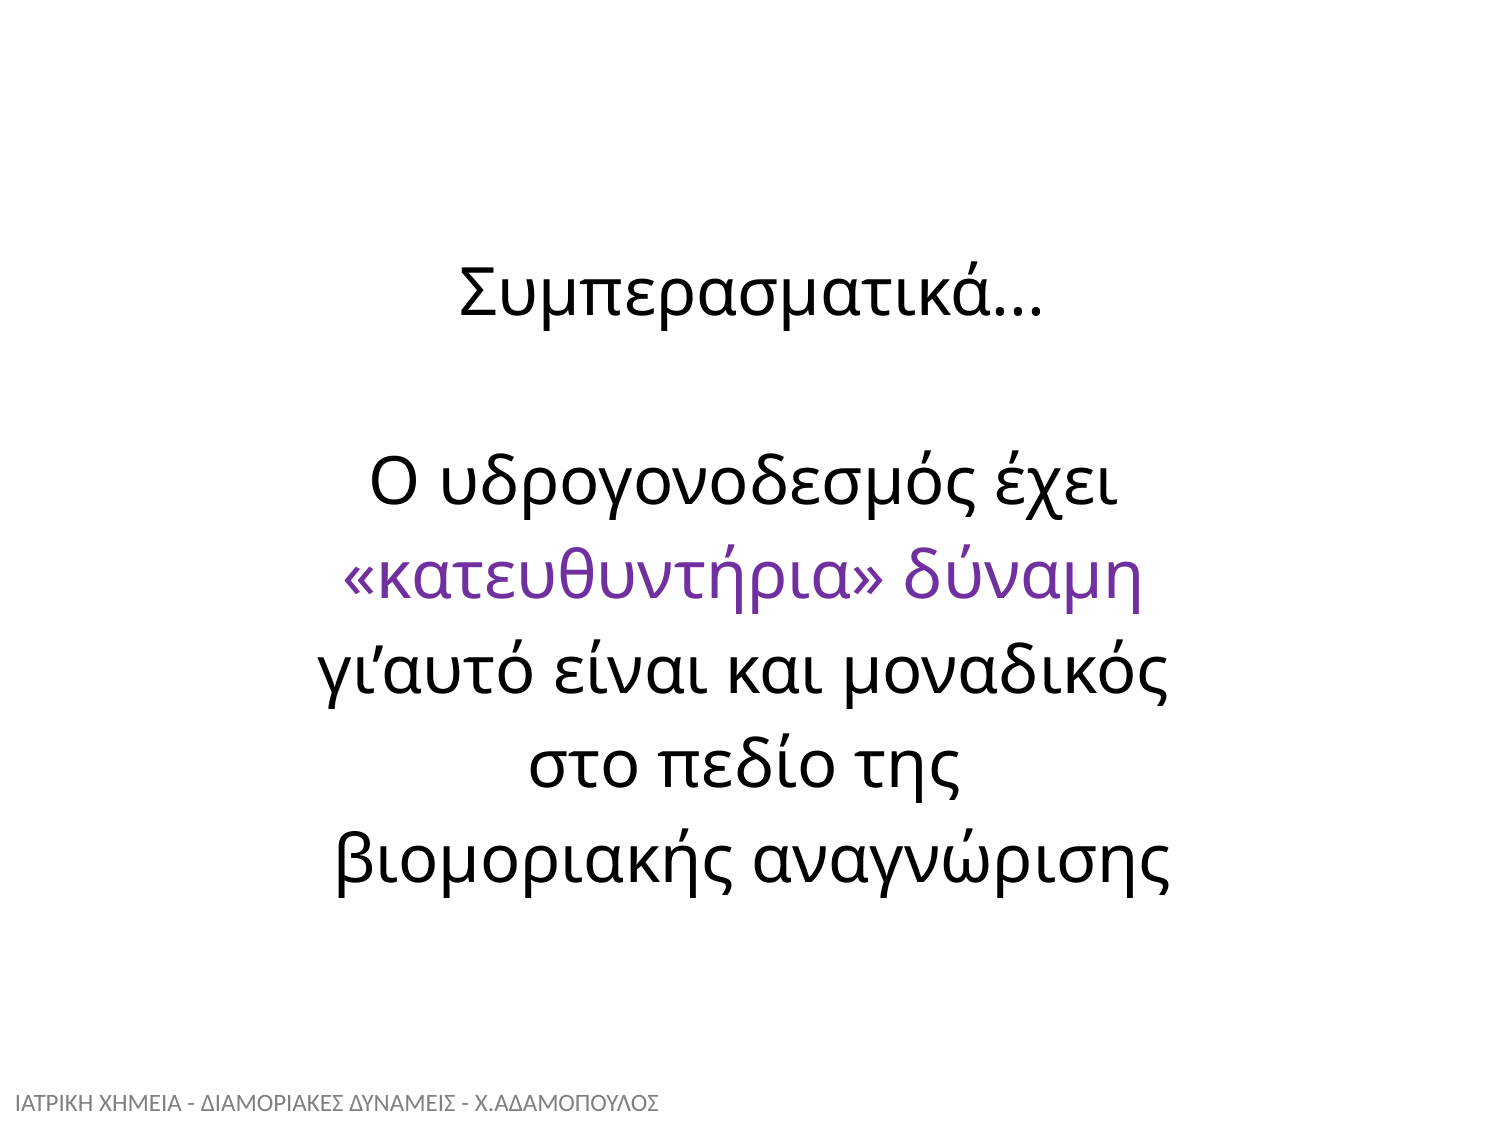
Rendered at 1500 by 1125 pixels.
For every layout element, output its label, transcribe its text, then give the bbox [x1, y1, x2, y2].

text_box Συμπερασματικά... Ο υδρογονοδεσμός έχει «κατευθυντήρια» δύναμη γι’αυτό είναι και μοναδικός στο πεδίο της βιομοριακής αναγνώρισης [151, 241, 1343, 924]
text_box ΙΑΤΡΙΚΗ ΧΗΜΕΙΑ - ΔΙΑΜΟΡΙΑΚΕΣ ΔΥΝΑΜΕΙΣ - Χ.ΑΔΑΜΟΠΟΥΛΟΣ [0, 1079, 781, 1125]
